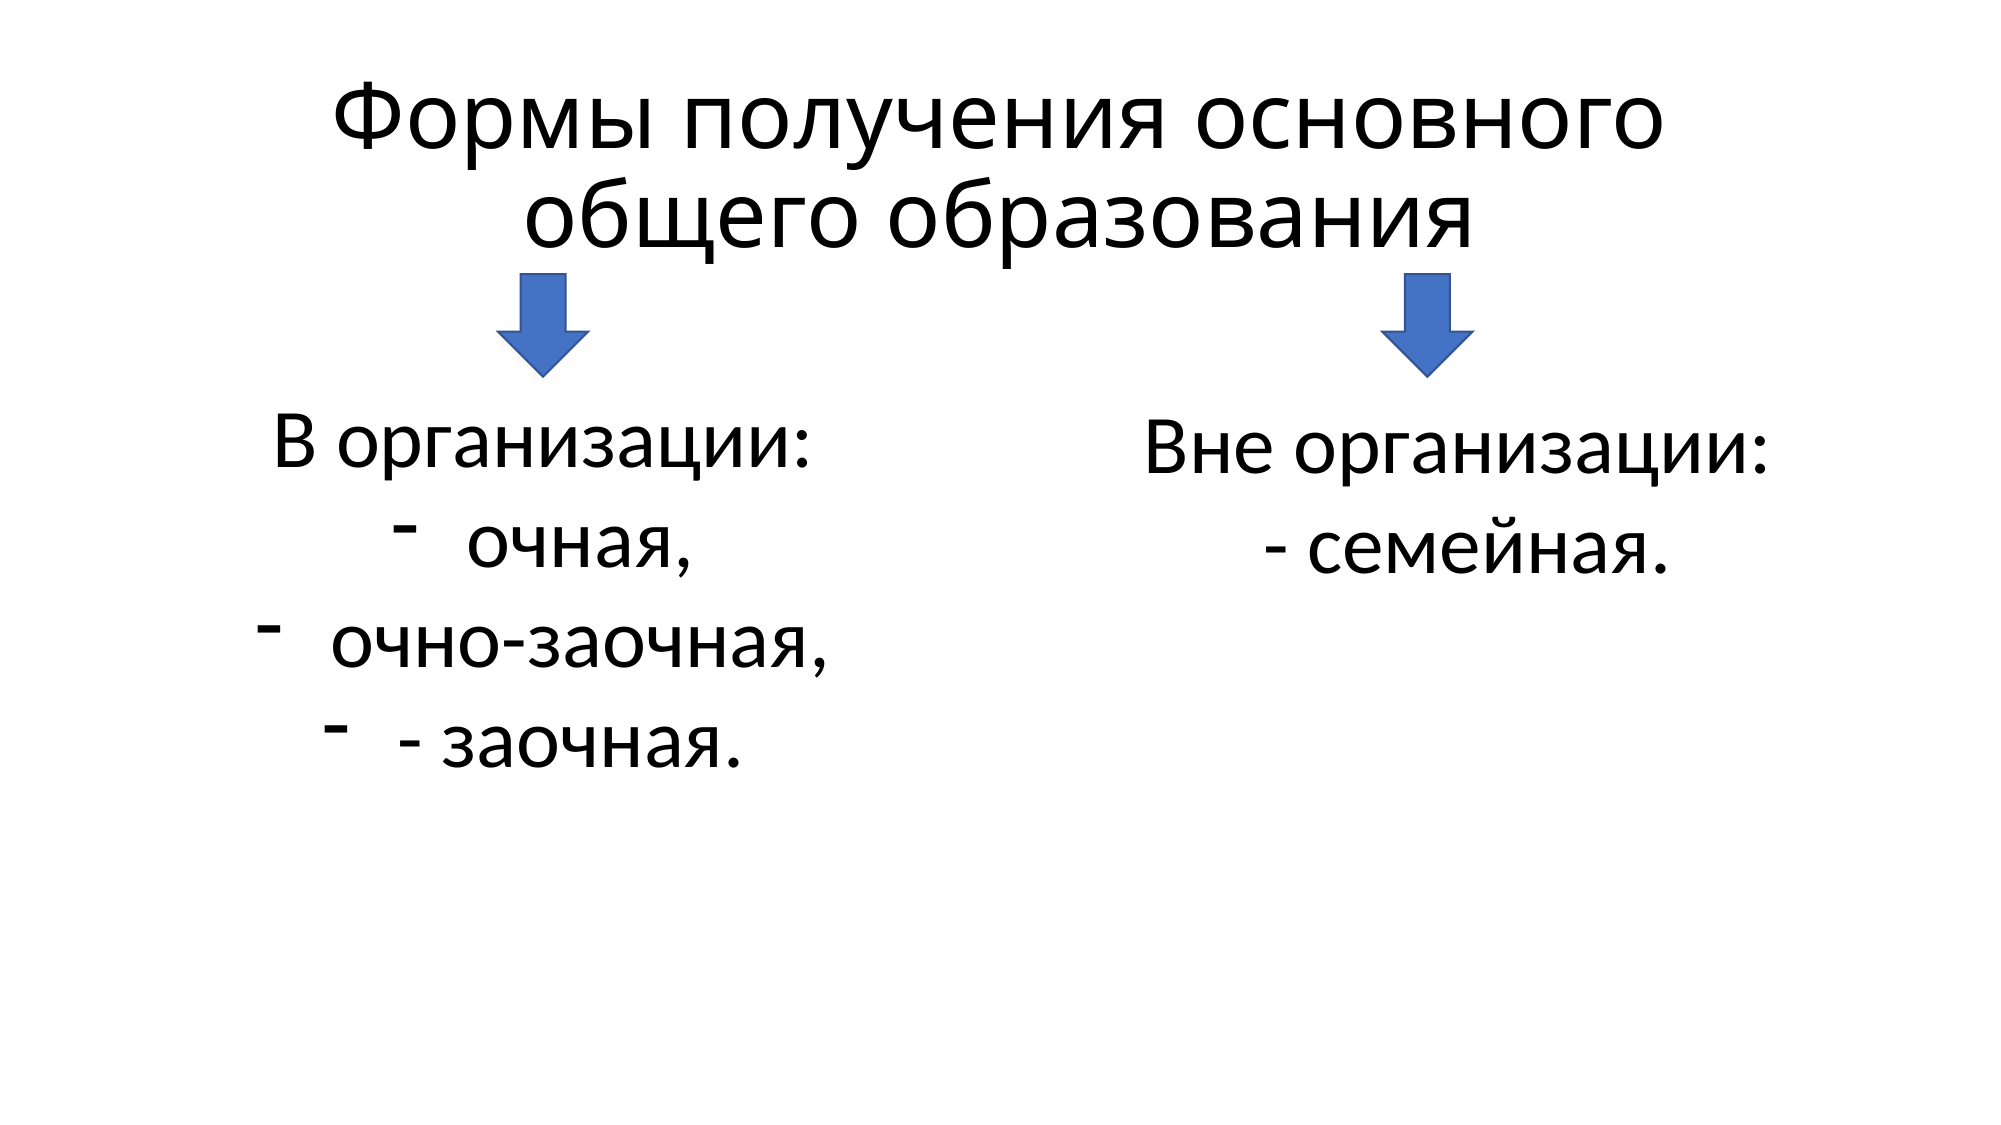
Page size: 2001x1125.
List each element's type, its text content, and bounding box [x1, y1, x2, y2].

text_box [495, 273, 591, 379]
text_box Вне организации: - семейная. [999, 383, 1935, 598]
title Формы получения основного общего образования [137, 59, 1863, 278]
text_box [1379, 273, 1475, 379]
text_box В организации: очная, очно-заочная, - заочная. [86, 376, 1000, 792]
